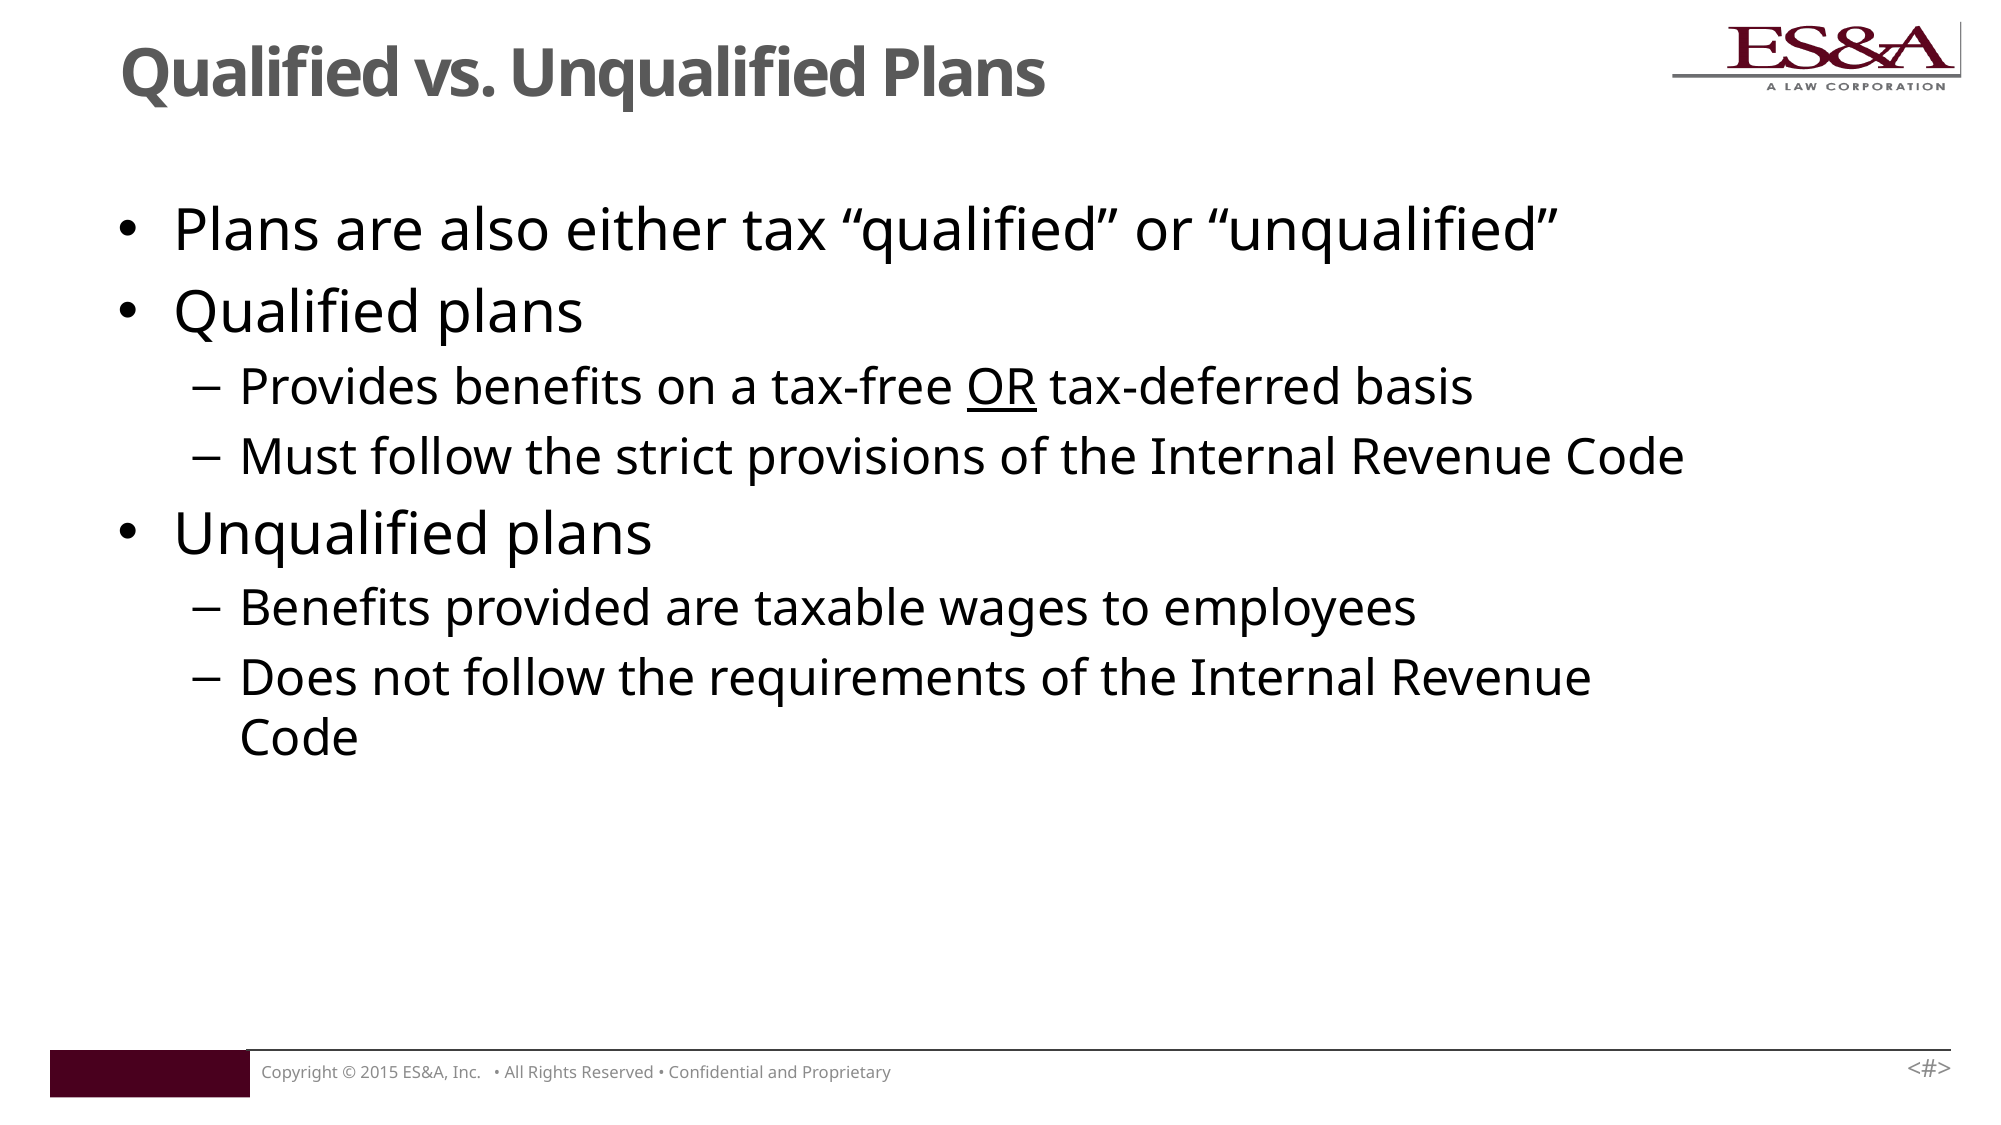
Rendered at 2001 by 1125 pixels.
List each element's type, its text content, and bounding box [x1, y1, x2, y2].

title Qualified vs. Unqualified Plans [104, 21, 1500, 118]
picture [1632, 1, 2000, 113]
list Plans are also either tax “qualified” or “unqualified” Qualified plans Provides benefits on a tax-free OR tax-deferred basis Must follow the strict provisions of the Internal Revenue Code Unqualified plans Benefits provided are taxable wages to employees Does not follow the requirements of the Internal Revenue Code [102, 184, 1713, 944]
